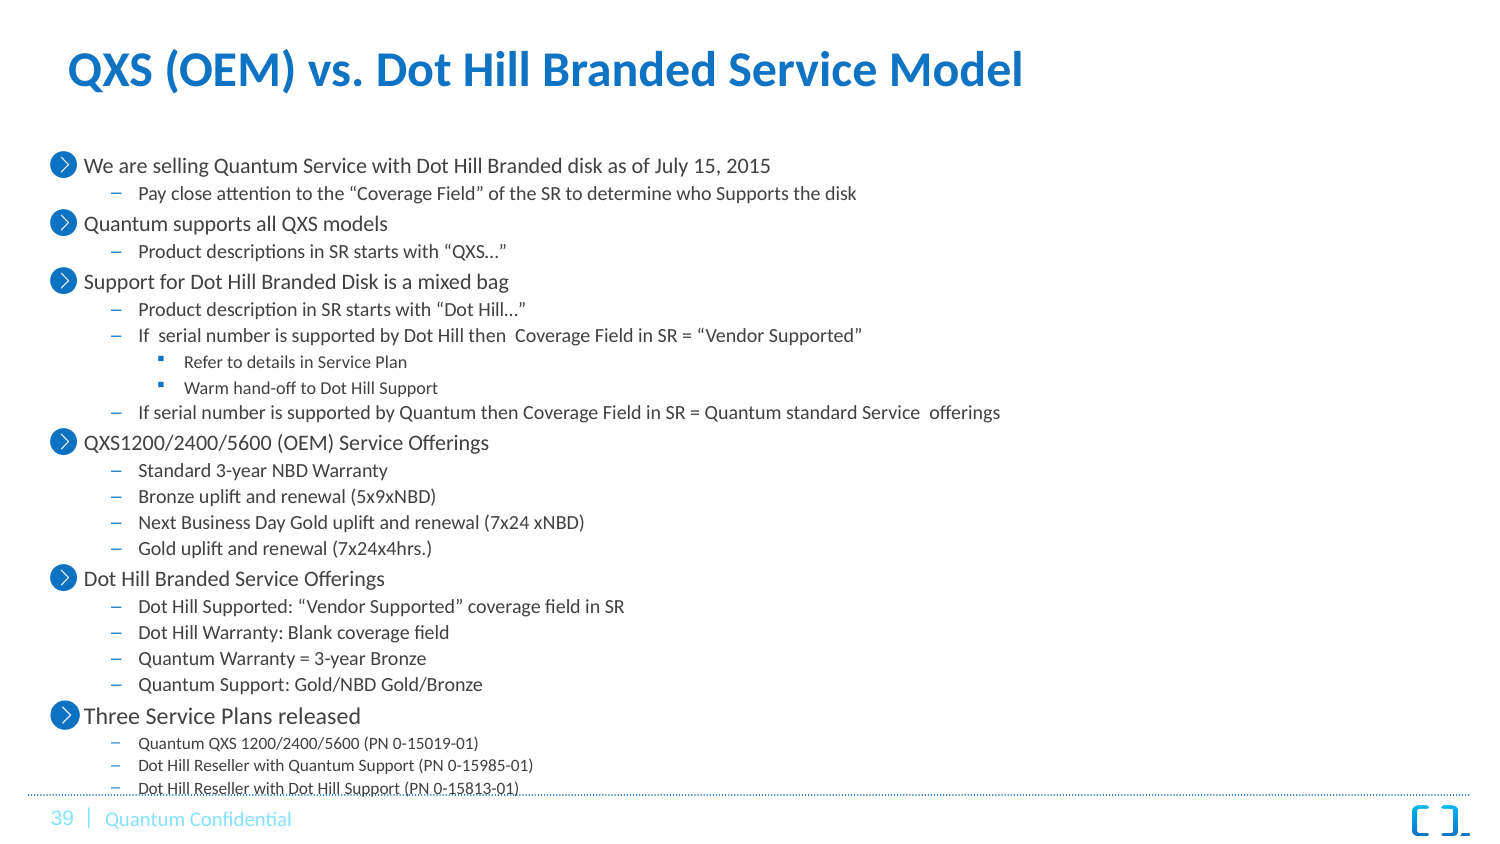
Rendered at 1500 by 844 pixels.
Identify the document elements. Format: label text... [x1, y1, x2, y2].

picture [47, 697, 83, 733]
picture [47, 264, 80, 297]
list We are selling Quantum Service with Dot Hill Branded disk as of July 15, 2015 Pay close attention to the “Coverage Field” of the SR to determine who Supports the disk Quantum supports all QXS models Product descriptions in SR starts with “QXS…” Support for Dot Hill Branded Disk is a mixed bag Product description in SR starts with “Dot Hill…” If serial number is supported by Dot Hill then Coverage Field in SR = “Vendor Supported” Refer to details in Service Plan Warm hand-off to Dot Hill Support If serial number is supported by Quantum then Coverage Field in SR = Quantum standard Service offerings QXS1200/2400/5600 (OEM) Service Offerings Standard 3-year NBD Warranty Bronze uplift and renewal (5x9xNBD) Next Business Day Gold uplift and renewal (7x24 xNBD) Gold uplift and renewal (7x24x4hrs.) Dot Hill Branded Service Offerings Dot Hill Supported: “Vendor Supported” coverage field in SR Dot Hill Warranty: Blank coverage field Quantum Warranty = 3-year Bronze Quantum Support: Gold/NBD Gold/Bronze Three Service Plans released Quantum QXS 1200/2400/5600 (PN 0-15019-01) Dot Hill Reseller with Quantum Support (PN 0-15985-01) Dot Hill Reseller with Dot Hill Support (PN 0-15813-01) [32, 143, 1454, 810]
picture [47, 148, 80, 181]
picture [1412, 805, 1470, 836]
picture [47, 206, 80, 239]
title QXS (OEM) vs. Dot Hill Branded Service Model [52, 31, 1413, 111]
picture [47, 561, 80, 594]
picture [47, 425, 80, 458]
